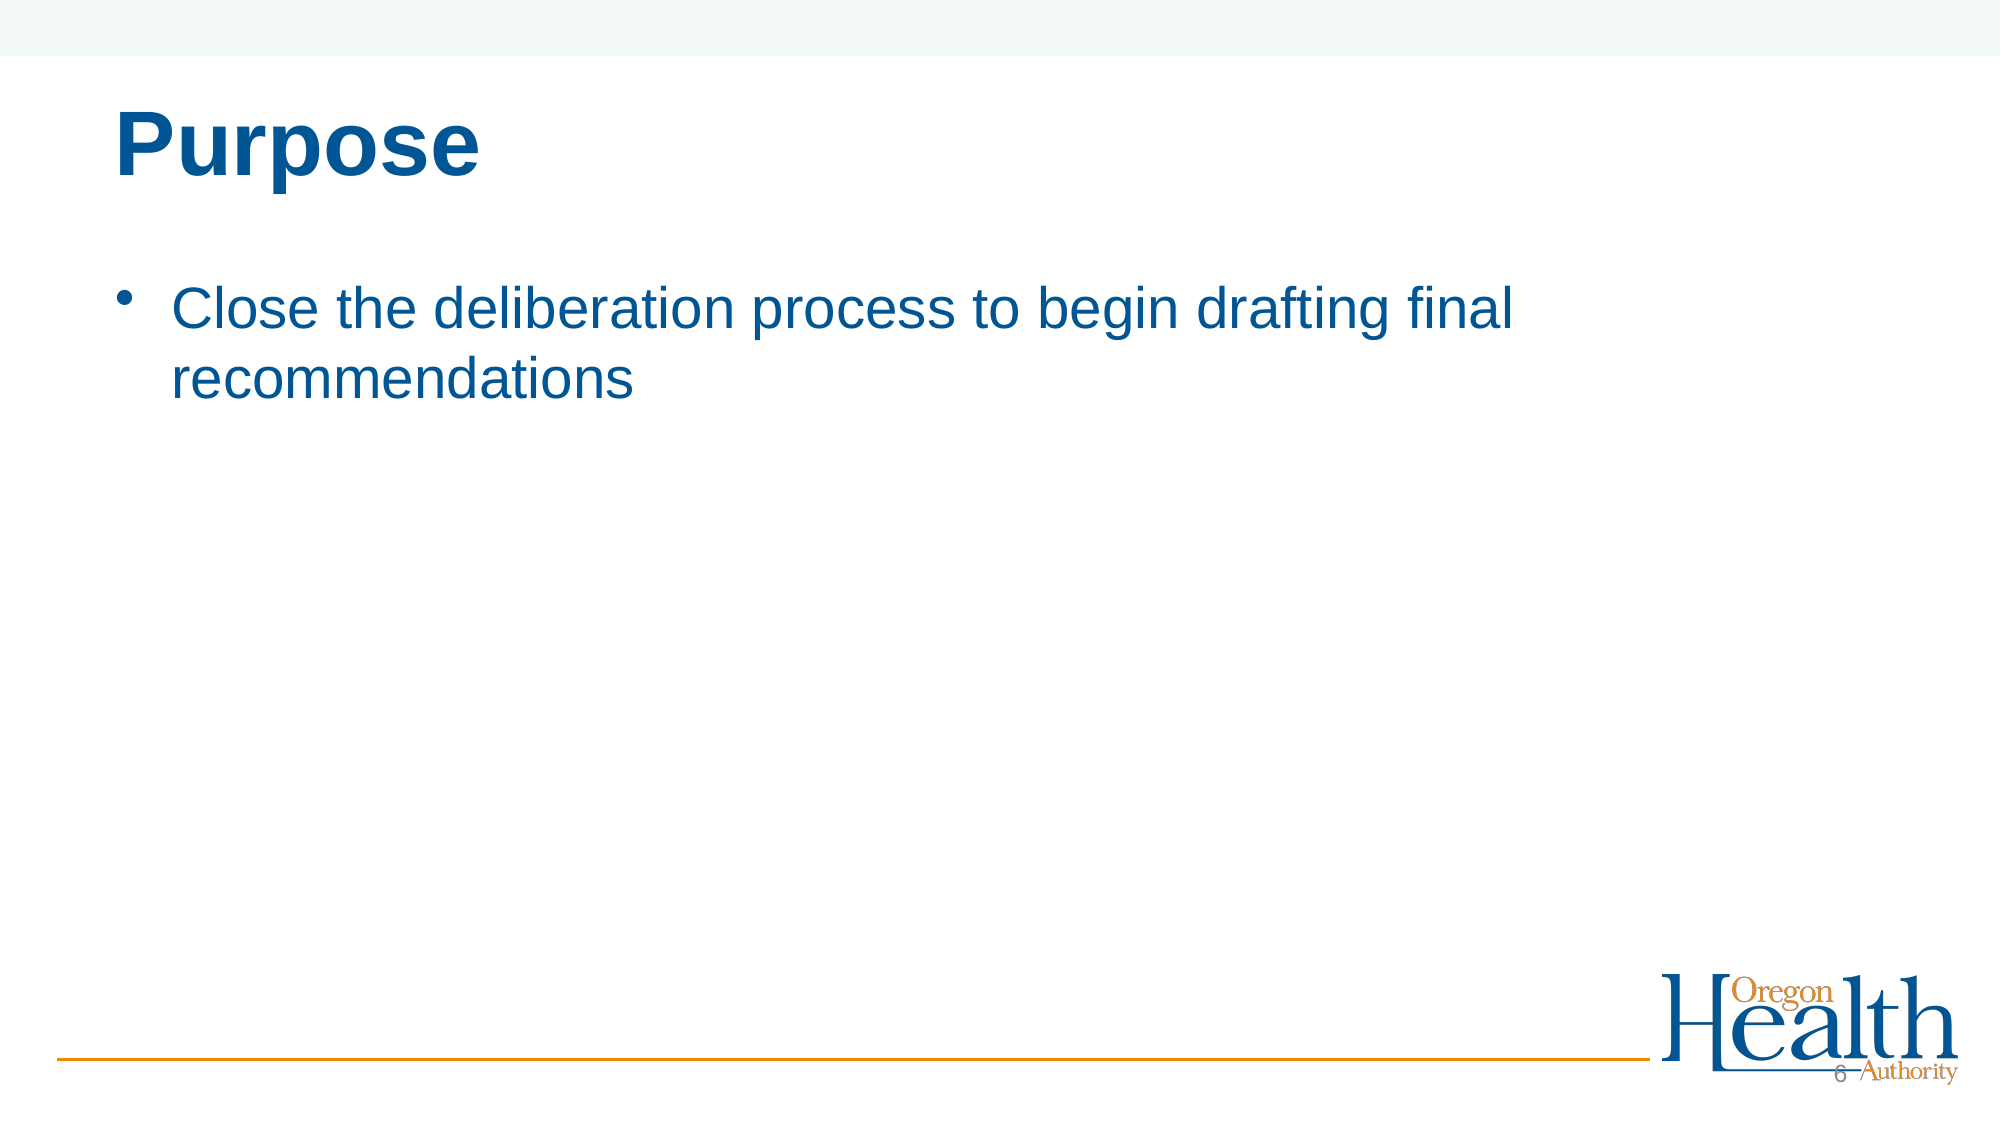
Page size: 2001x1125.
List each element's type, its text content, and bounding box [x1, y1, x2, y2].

title Purpose [99, 45, 1900, 233]
picture [1662, 974, 1958, 1085]
list Close the deliberation process to begin drafting final recommendations [99, 262, 1900, 938]
slide_number 6 [1412, 1042, 1863, 1103]
